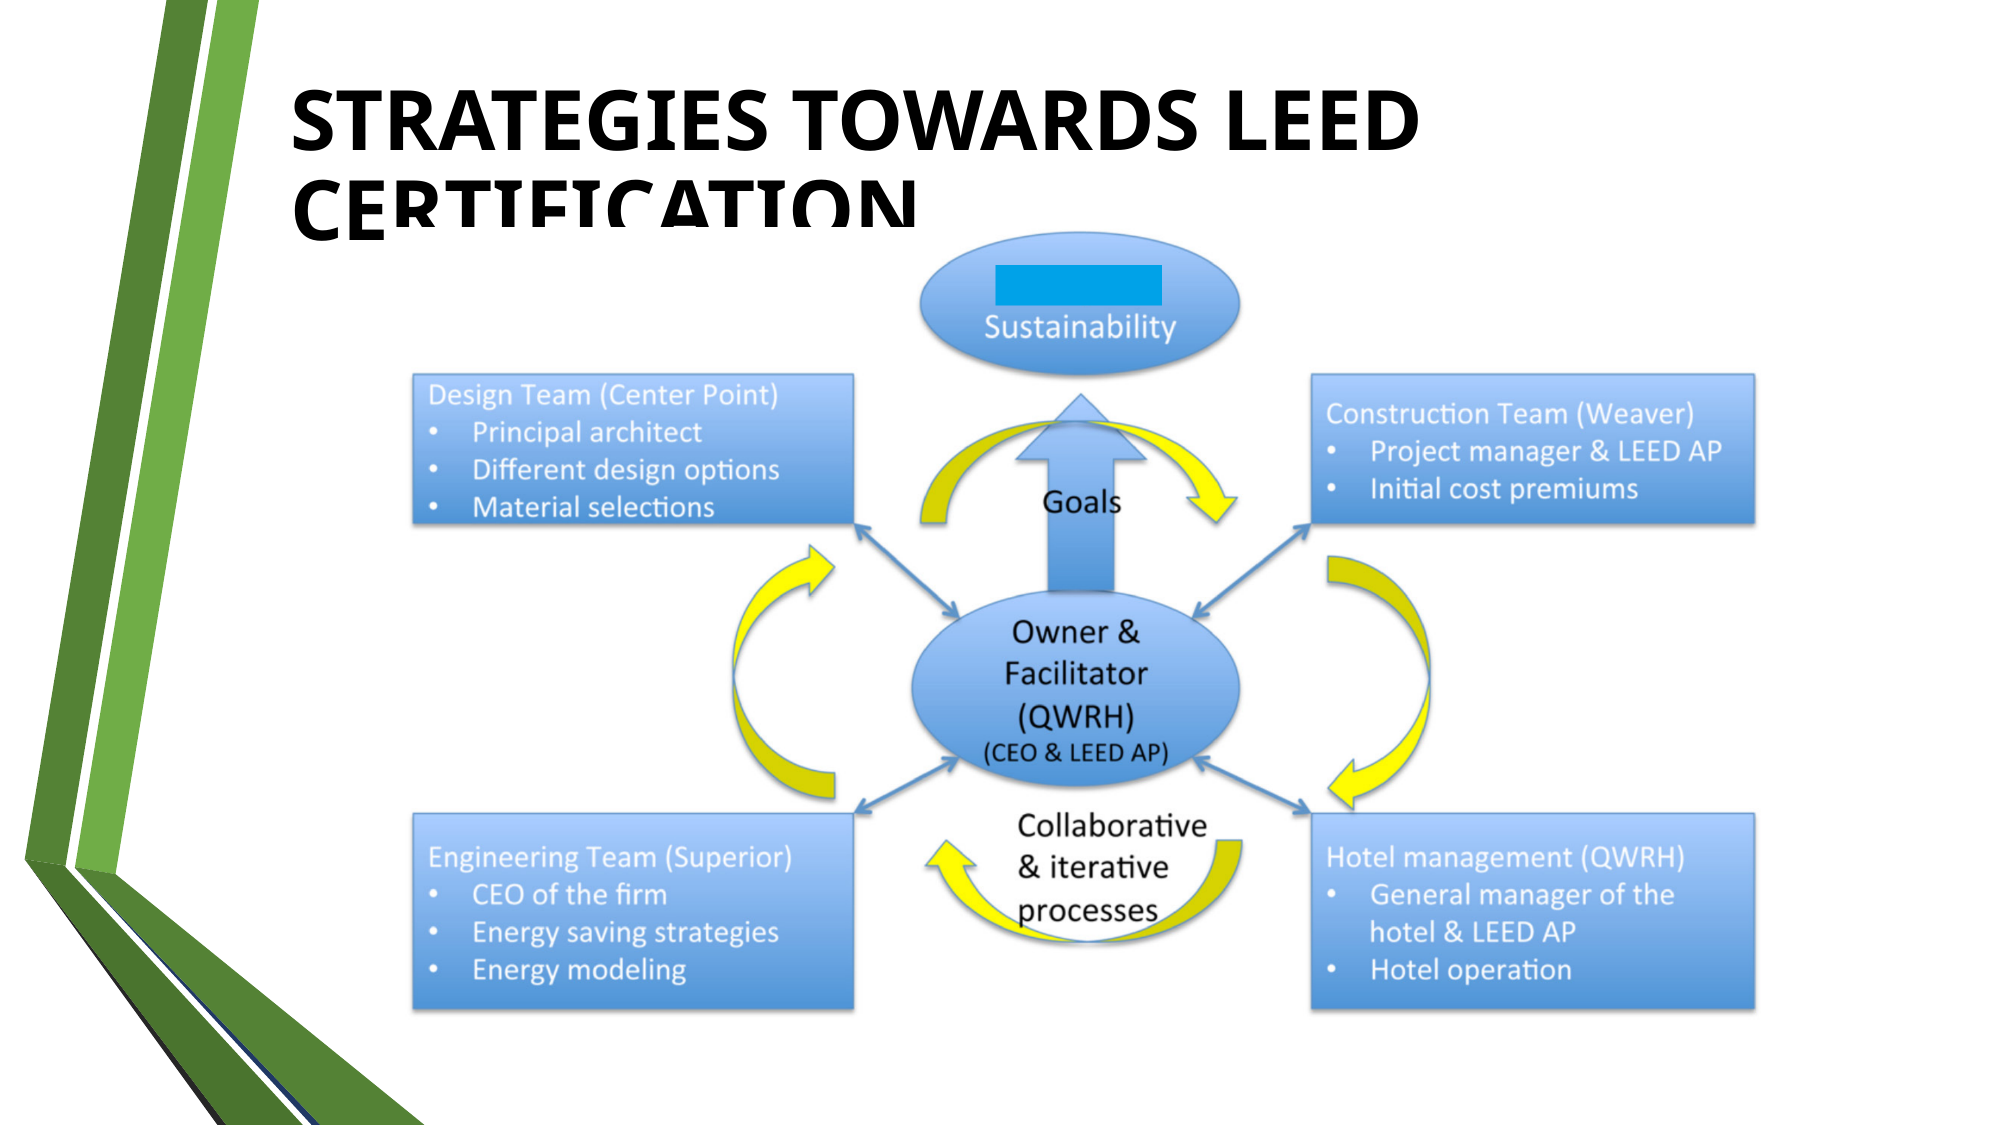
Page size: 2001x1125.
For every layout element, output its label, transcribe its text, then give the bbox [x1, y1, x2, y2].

picture [387, 227, 1838, 1037]
title STRATEGIES TOWARDS LEED CERTIFICATION [274, 59, 1863, 278]
